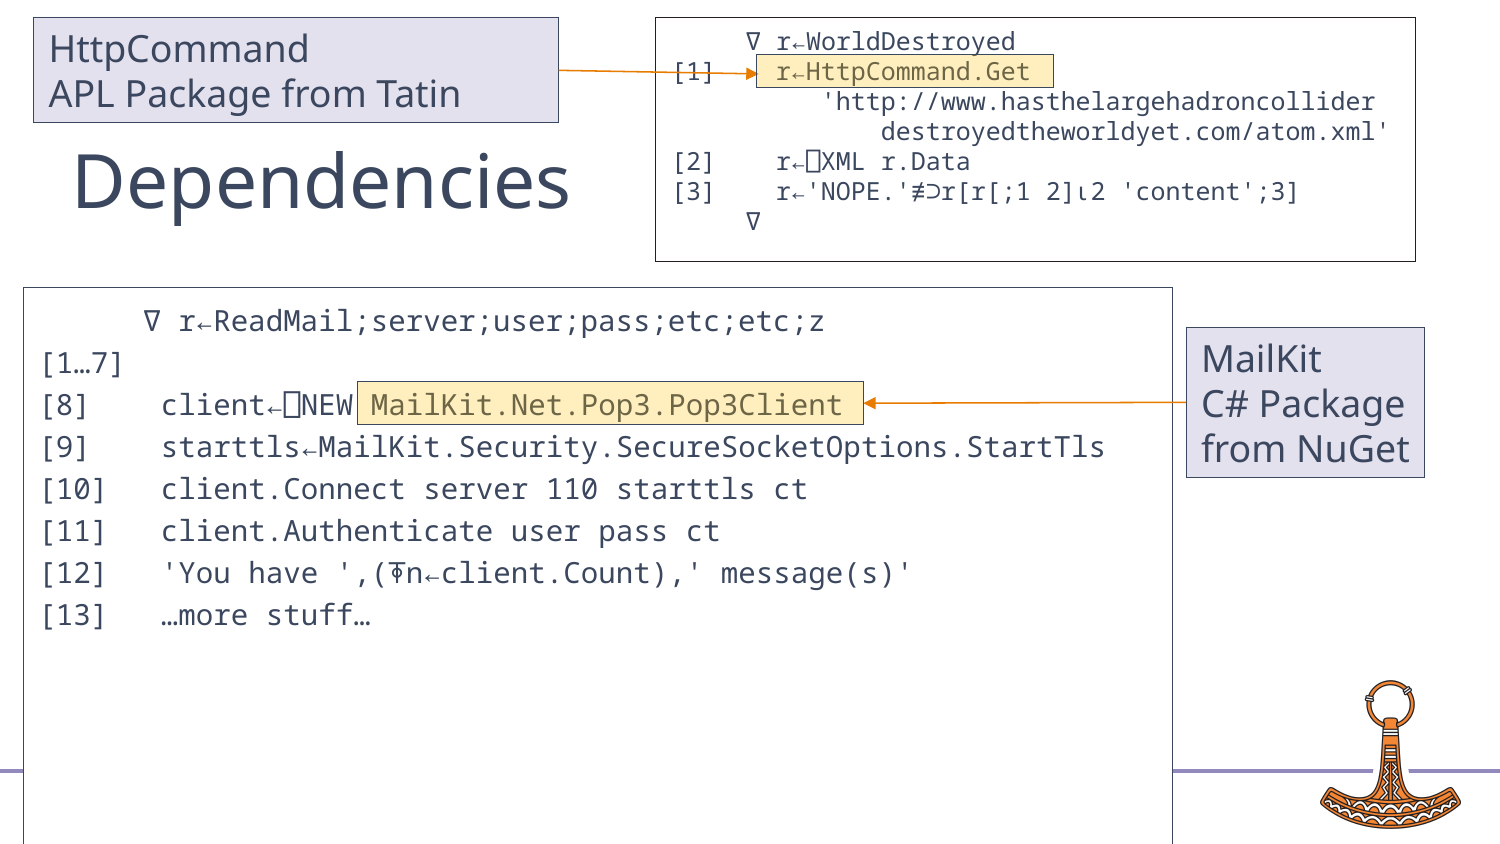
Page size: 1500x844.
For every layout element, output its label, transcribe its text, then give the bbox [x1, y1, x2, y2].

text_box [558, 70, 759, 75]
text_box [357, 381, 864, 425]
title Dependencies [56, 118, 655, 232]
text_box ∇ r←ReadMail;server;user;pass;etc;etc;z [1…7] [8] client←⎕NEW MailKit.Net.Pop3.Pop3Client [9] starttls←MailKit.Security.SecureSocketOptions.StartTls [10] client.Connect server 110 starttls ct [11] client.Authenticate user pass ct [12] 'You have ',(⍕n←client.Count),' message(s)' [13] …more stuff… [23, 287, 1173, 844]
picture [1320, 680, 1461, 829]
text_box MailKit C# Package from NuGet [1186, 327, 1425, 478]
text_box HttpCommand APL Package from Tatin [33, 17, 559, 123]
text_box [756, 54, 1054, 88]
text_box ∇ r←WorldDestroyed [1] r←HttpCommand.Get 'http://www.hasthelargehadroncollider destroyedtheworldyet.com/atom.xml' [2] r←⎕XML r.Data [3] r←'NOPE.'≢⊃r[r[;1 2]⍳2 'content';3] ∇ [655, 17, 1416, 262]
